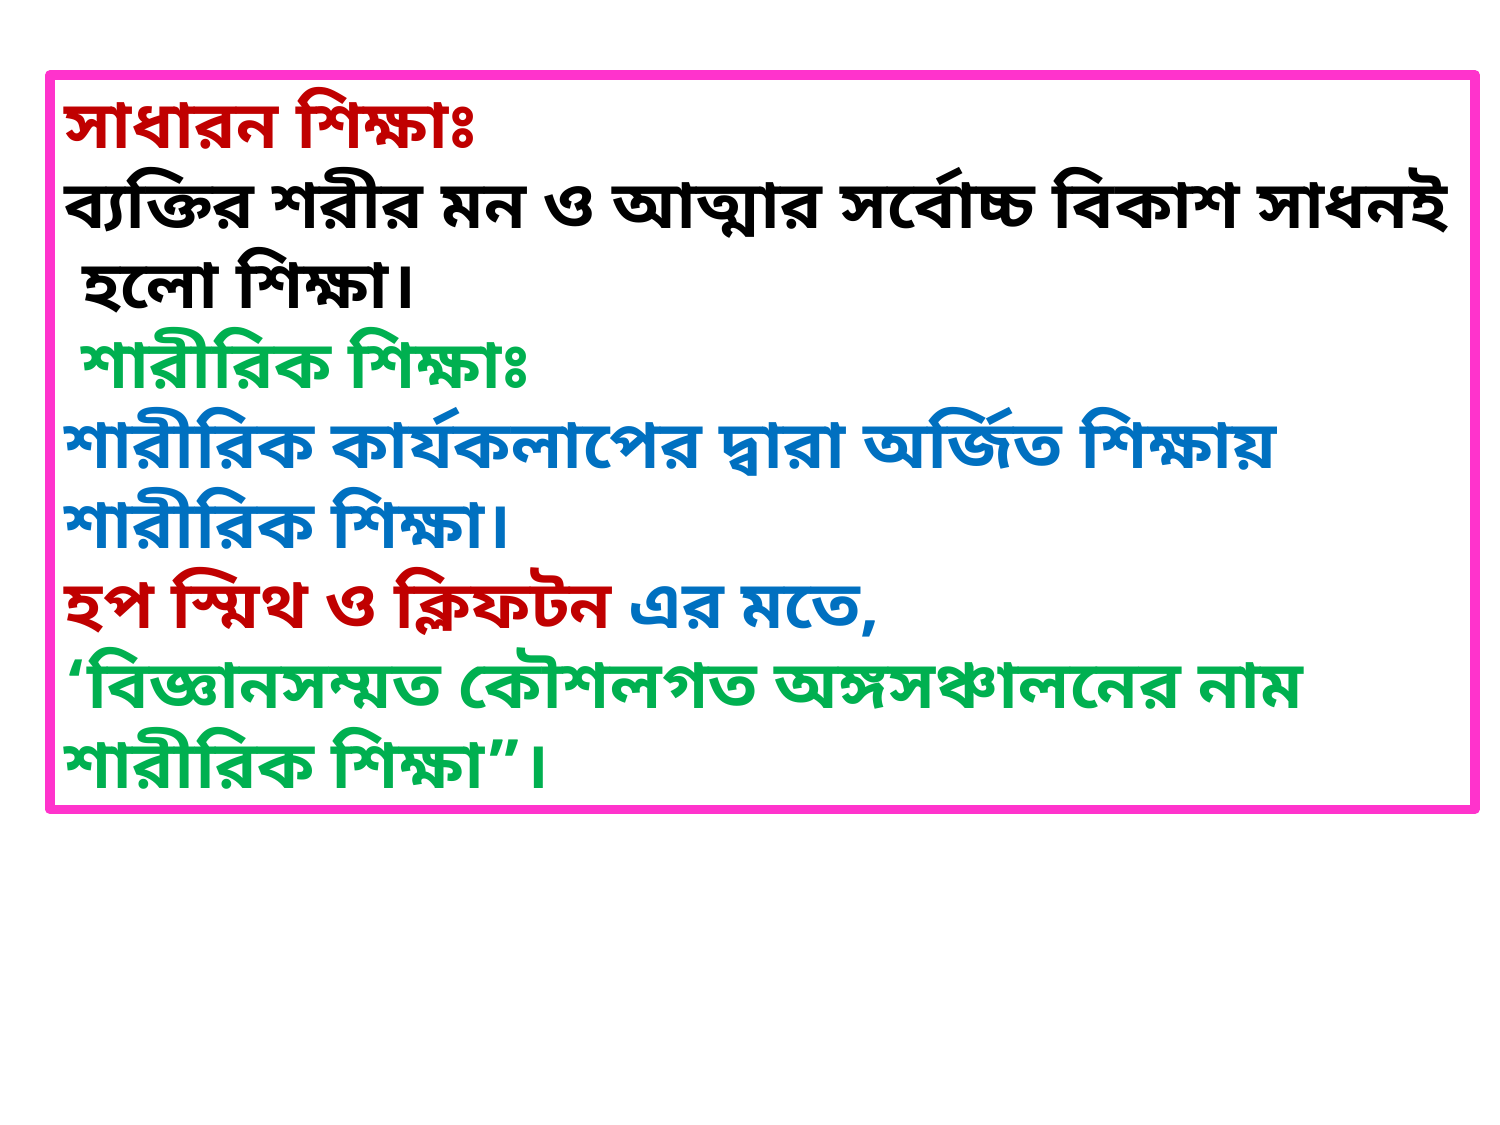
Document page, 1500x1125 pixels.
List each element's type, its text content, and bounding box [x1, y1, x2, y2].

text_box সাধারন শিক্ষাঃ ব্যক্তির শরীর মন ও আত্মার সর্বোচ্চ বিকাশ সাধনই হলো শিক্ষা। শারীরিক শিক্ষাঃ শারীরিক কার্যকলাপের দ্বারা অর্জিত শিক্ষায় শারীরিক শিক্ষা। হপ স্মিথ ও ক্লিফটন এর মতে, ‘বিজ্ঞানসম্মত কৌশলগত অঙ্গসঞ্চালনের নাম শারীরিক শিক্ষা”। [49, 74, 1475, 810]
